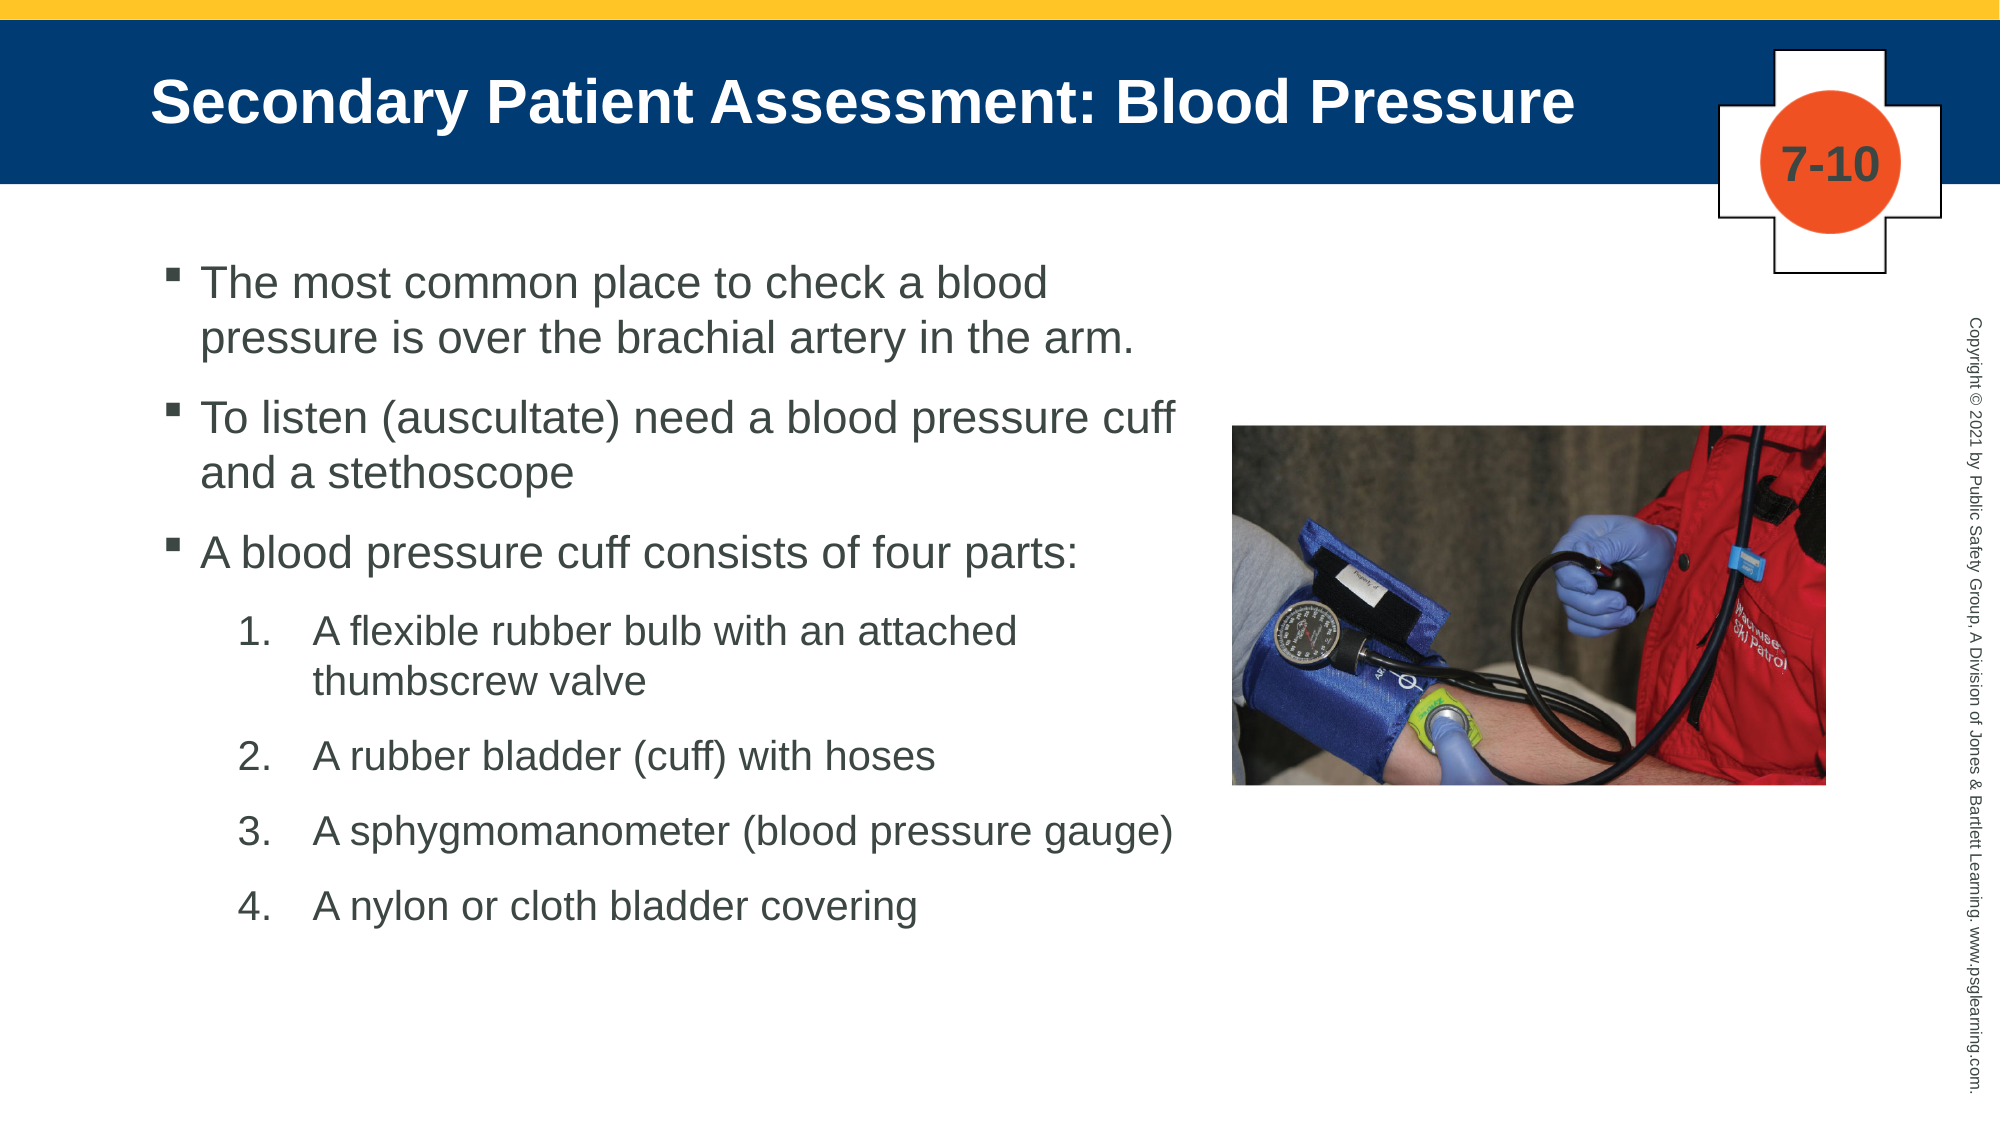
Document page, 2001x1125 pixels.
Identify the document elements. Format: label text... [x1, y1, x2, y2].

title Secondary Patient Assessment: Blood Pressure [0, 19, 2000, 185]
picture [1226, 417, 1831, 794]
picture [1718, 49, 1942, 274]
list The most common place to check a blood pressure is over the brachial artery in the arm. To listen (auscultate) need a blood pressure cuff and a stethoscope A blood pressure cuff consists of four parts: A flexible rubber bulb with an attached thumbscrew valve A rubber bladder (cuff) with hoses A sphygmomanometer (blood pressure gauge) A nylon or cloth bladder covering [147, 245, 1212, 999]
